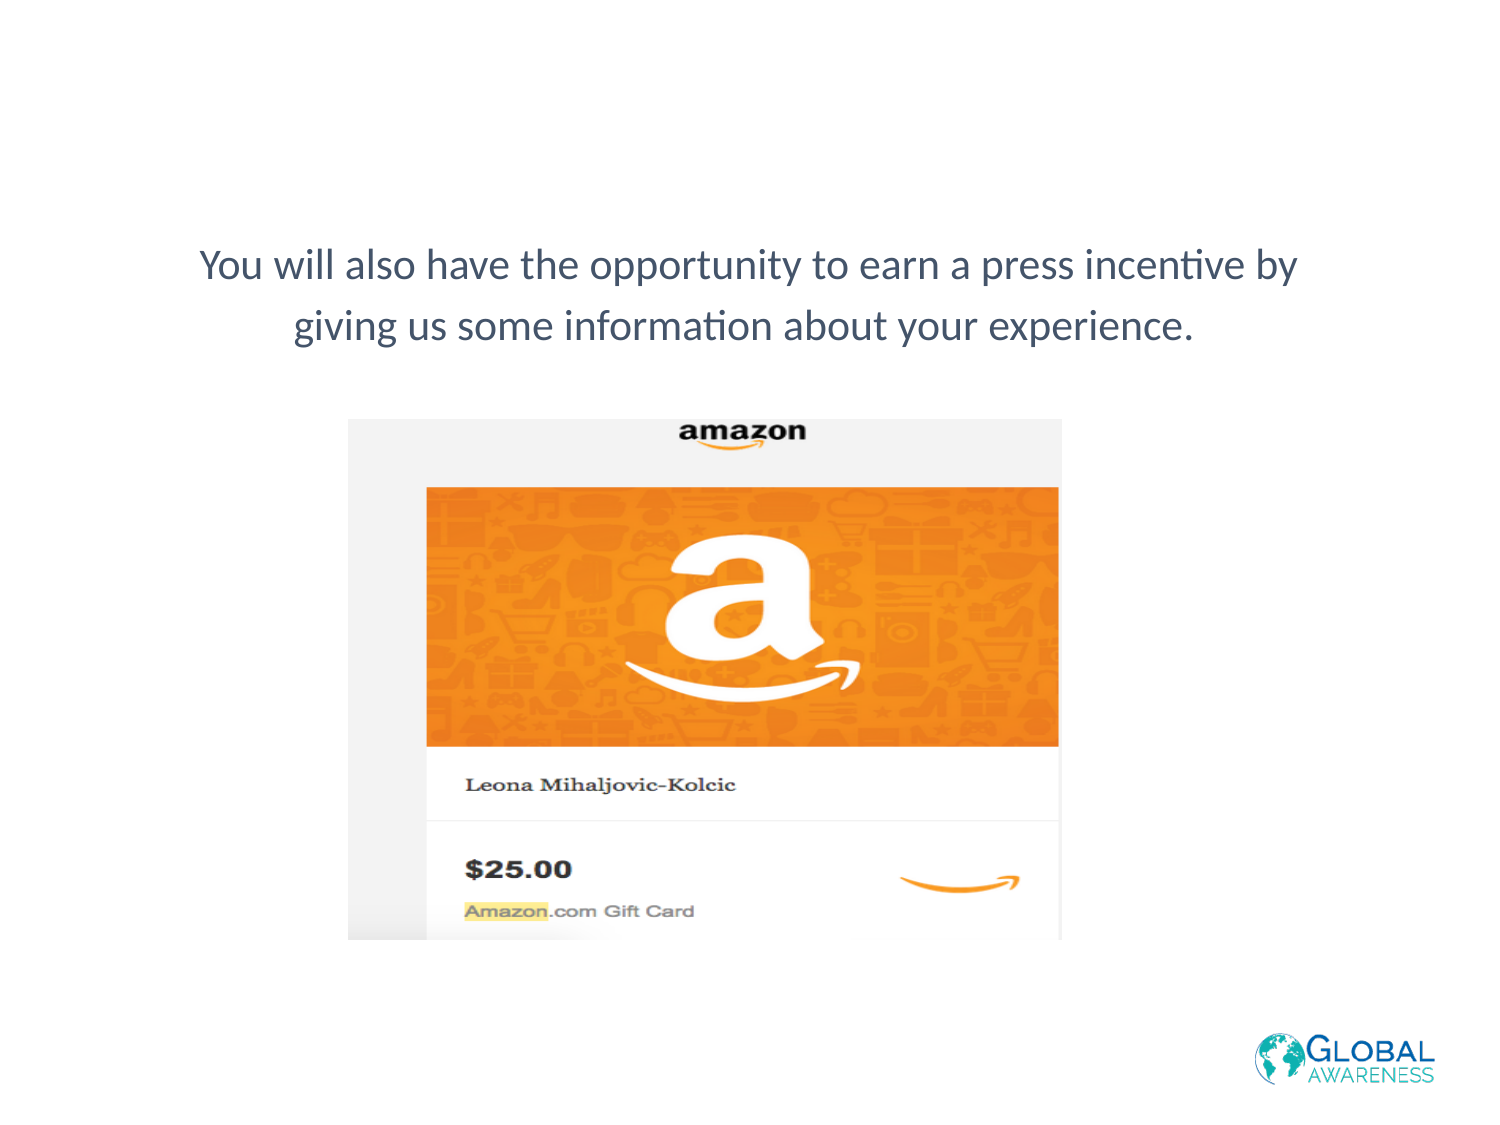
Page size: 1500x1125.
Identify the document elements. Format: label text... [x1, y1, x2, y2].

picture [1251, 1027, 1442, 1090]
picture [348, 419, 1062, 940]
text_box You will also have the opportunity to earn a press incentive by giving us some information about your experience. [128, 221, 1370, 357]
